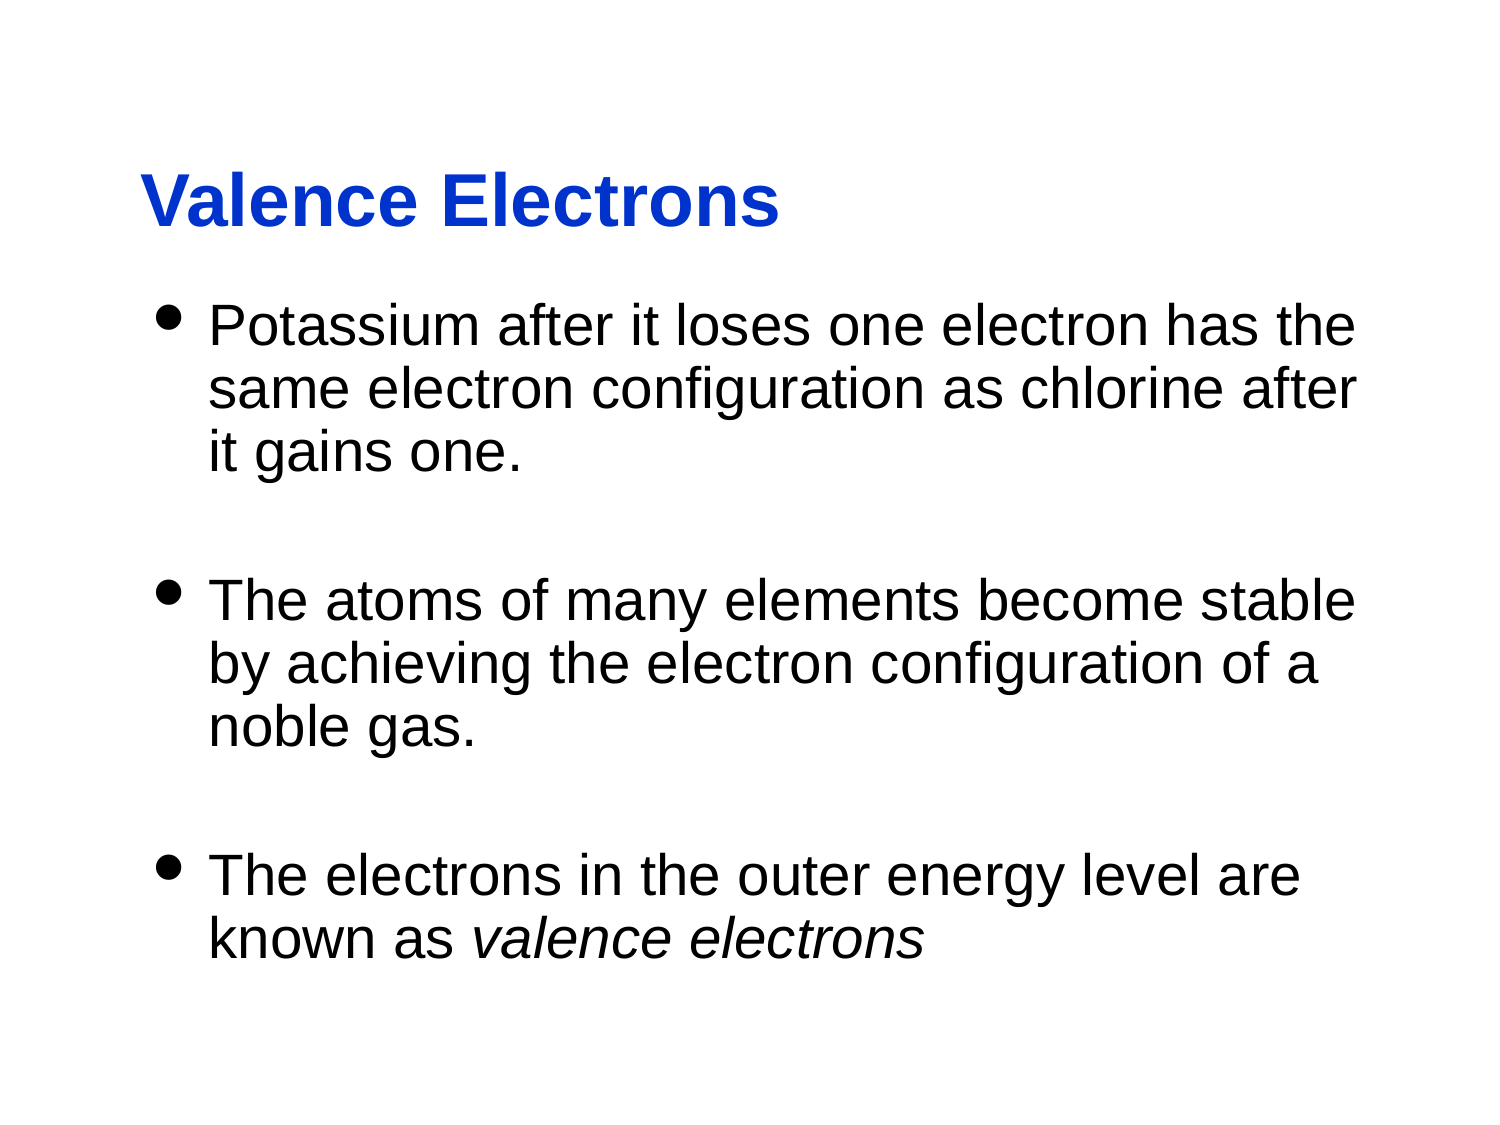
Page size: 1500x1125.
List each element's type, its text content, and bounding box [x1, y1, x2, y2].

list Potassium after it loses one electron has the same electron configuration as chlorine after it gains one. The atoms of many elements become stable by achieving the electron configuration of a noble gas. The electrons in the outer energy level are known as valence electrons [137, 287, 1400, 1125]
title Valence Electrons [124, 124, 1426, 251]
